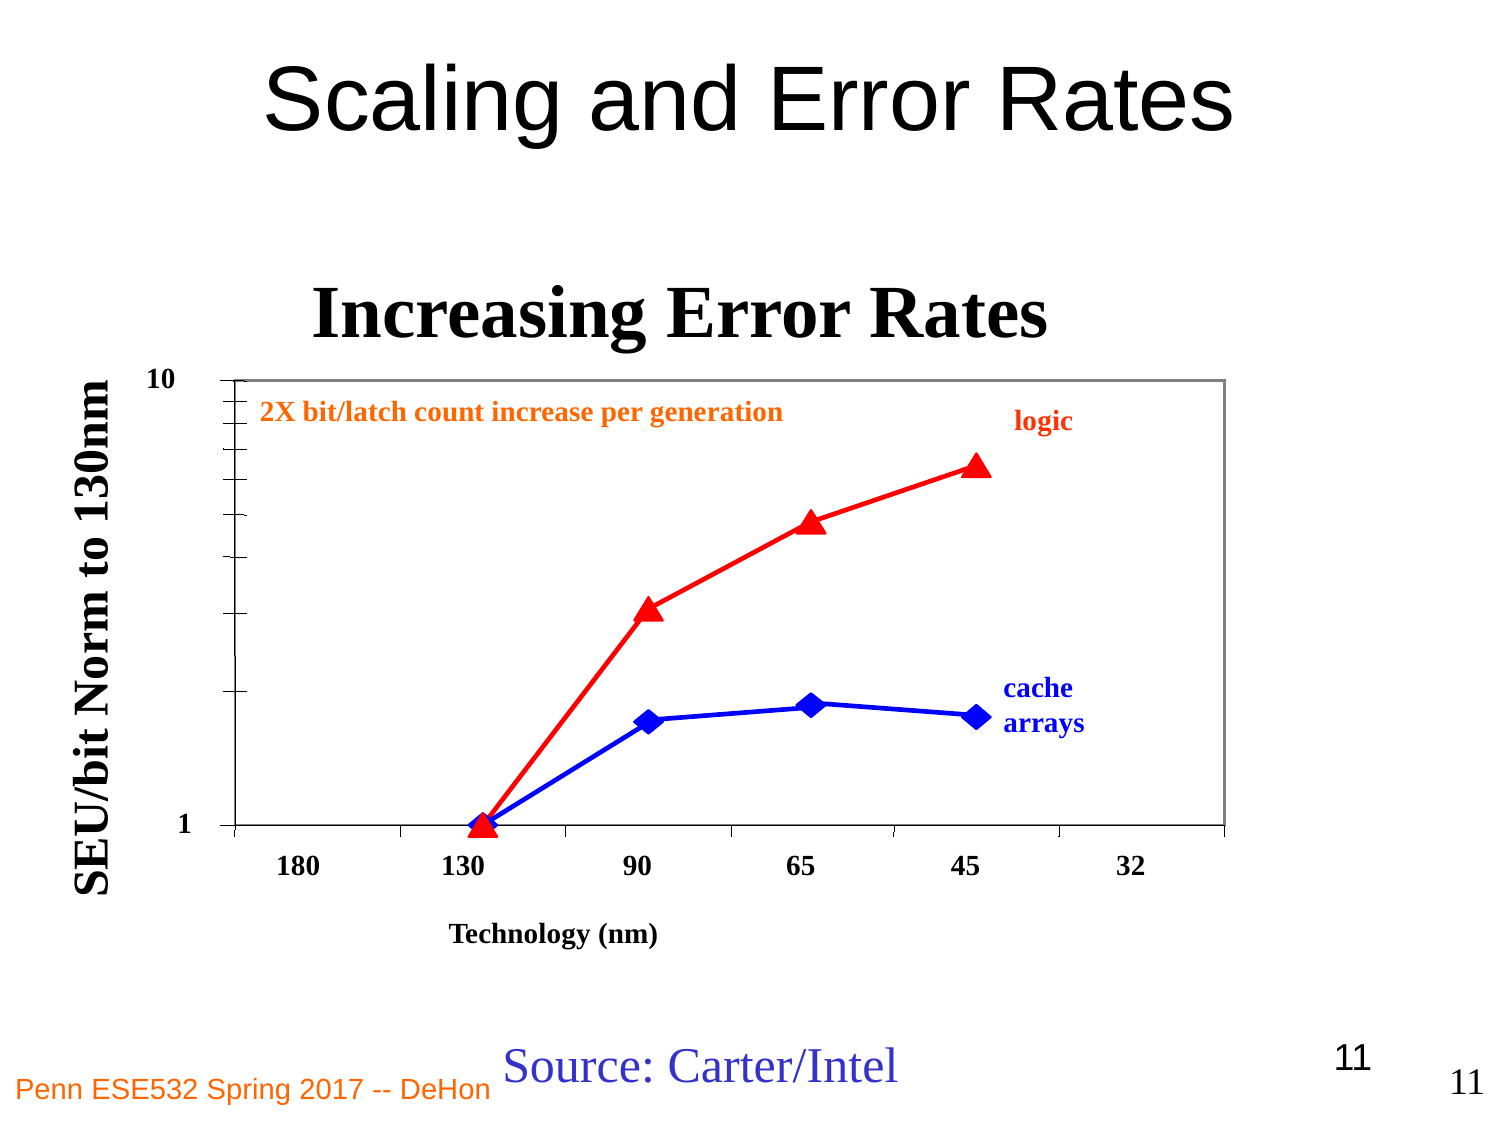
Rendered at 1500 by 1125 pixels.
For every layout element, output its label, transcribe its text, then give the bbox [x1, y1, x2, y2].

slide_number Penn ESE532 Spring 2017 -- DeHon [0, 1062, 613, 1125]
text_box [49, 262, 1226, 963]
title Scaling and Error Rates [112, 0, 1388, 188]
text_box Source: Carter/Intel [487, 1025, 1175, 1075]
text_box 11 [1187, 1049, 1500, 1125]
slide_number 11 [1074, 1024, 1388, 1101]
